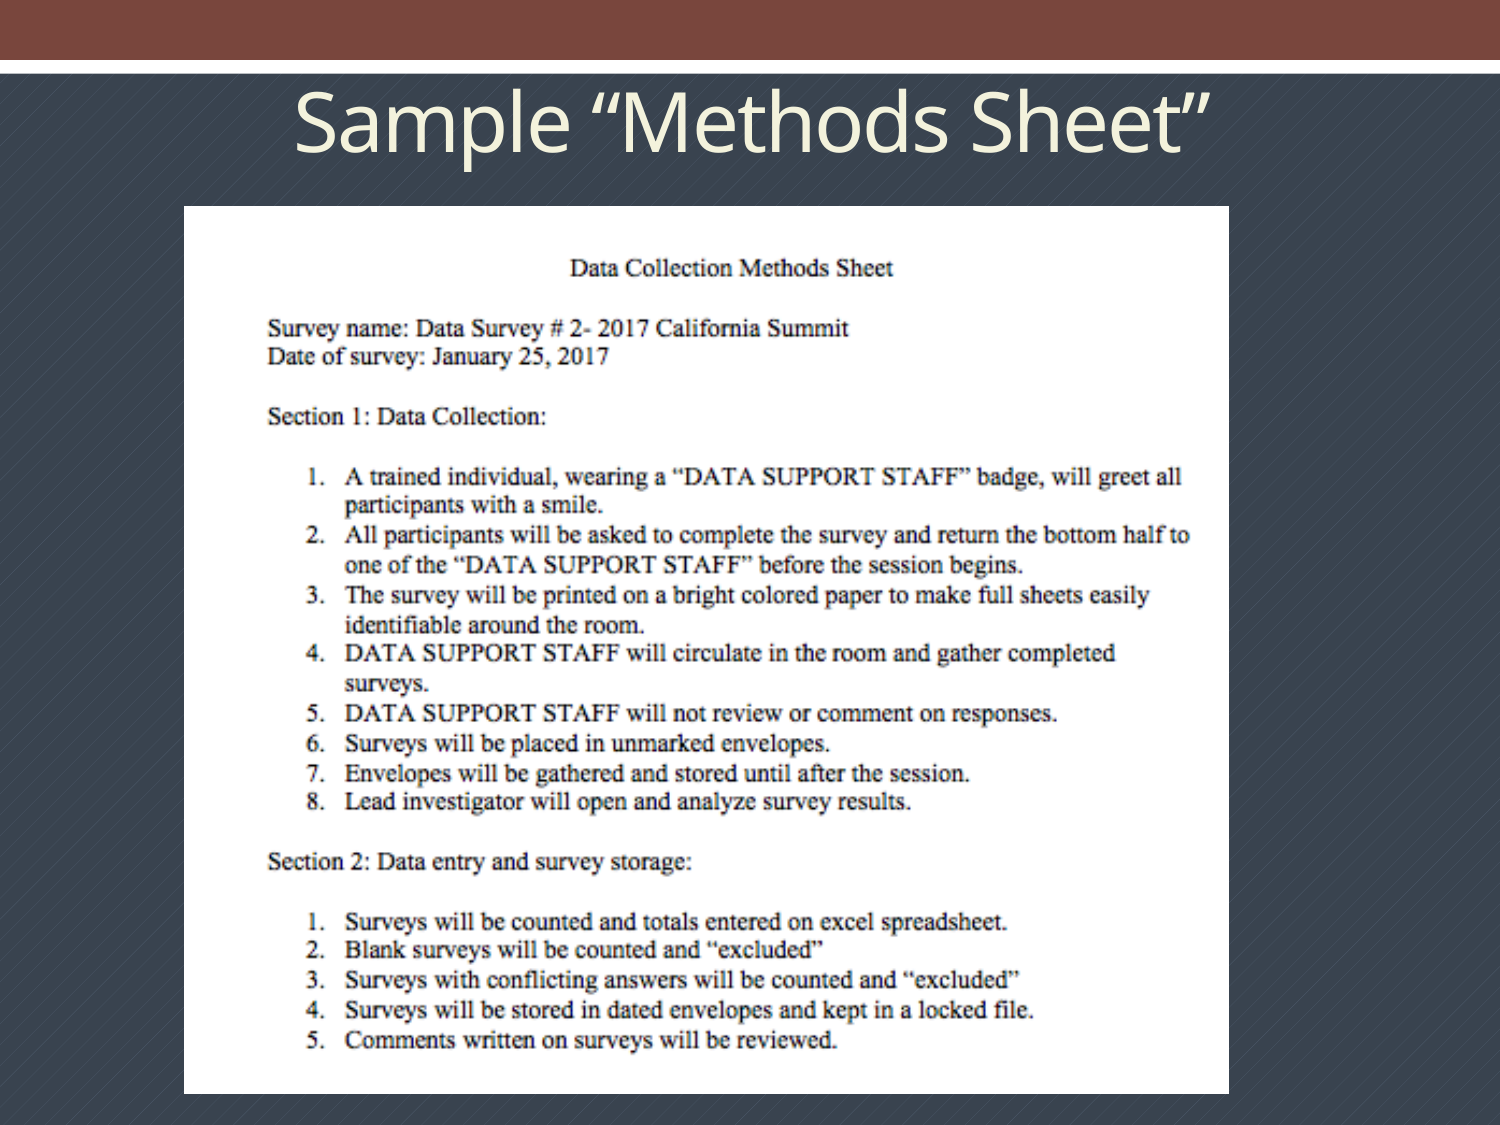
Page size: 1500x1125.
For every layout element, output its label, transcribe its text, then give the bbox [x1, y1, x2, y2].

title Sample “Methods Sheet” [75, 46, 1432, 193]
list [184, 206, 1229, 1094]
